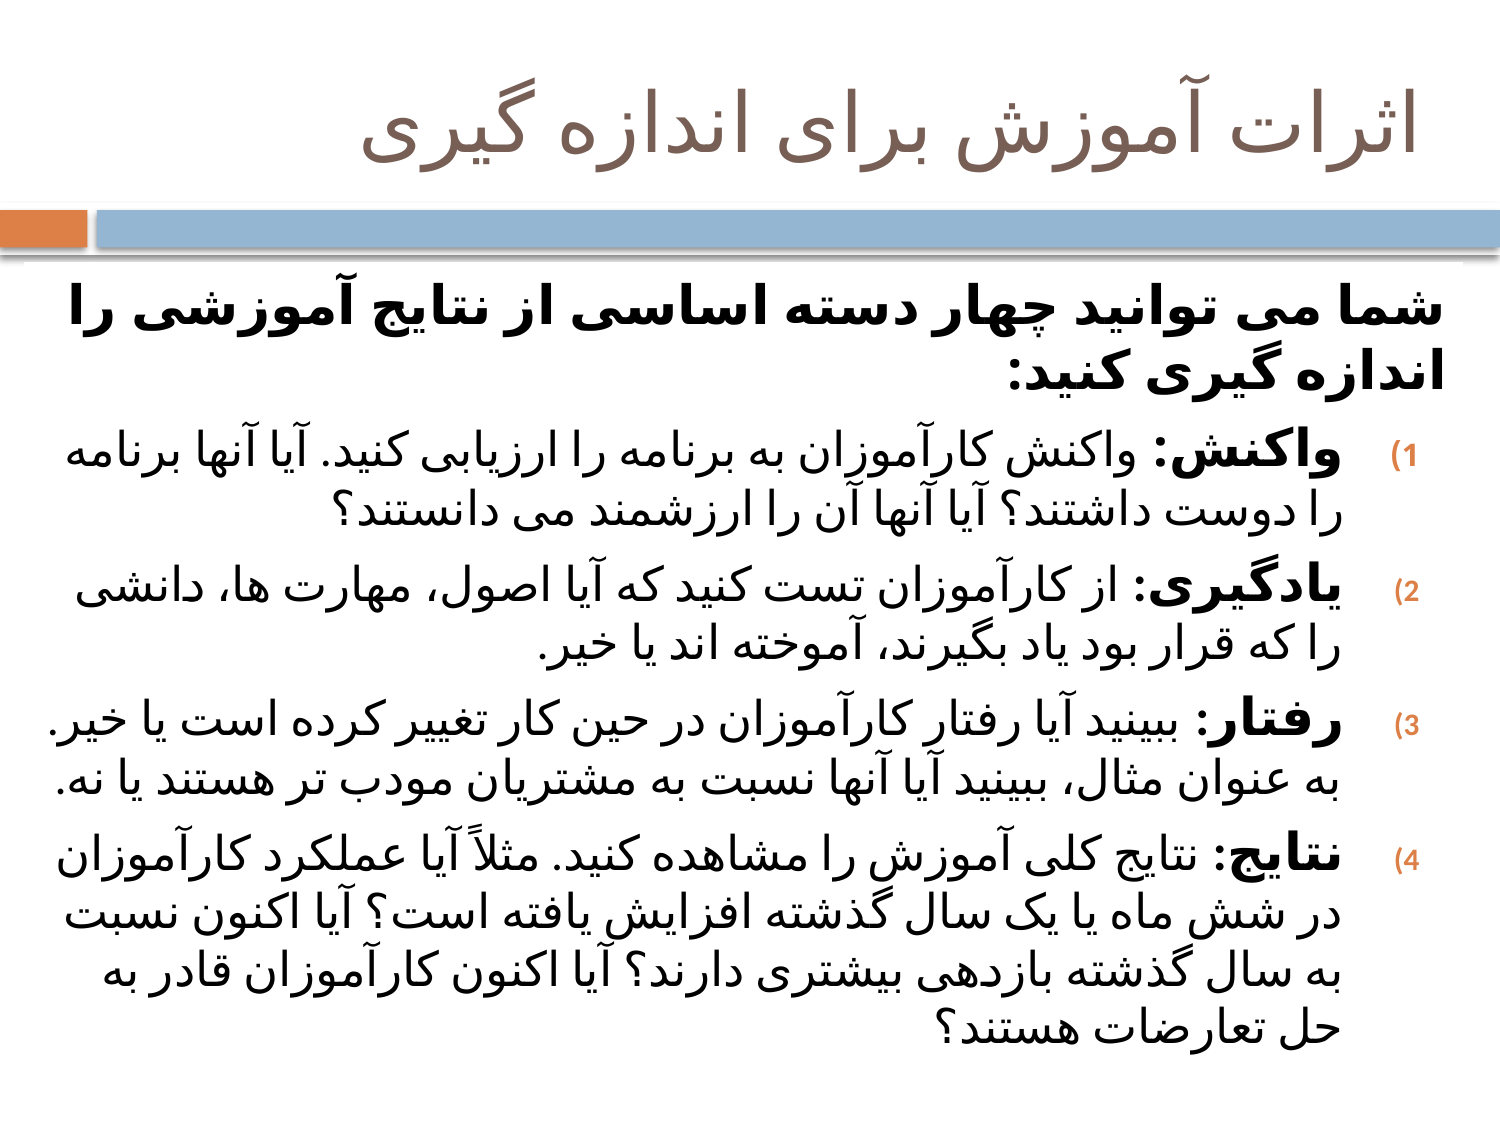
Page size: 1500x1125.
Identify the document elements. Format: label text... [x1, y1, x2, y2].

title اثرات آموزش برای اندازه گیری [75, 37, 1438, 200]
list شما می توانید چهار دسته اساسی از نتایج آموزشی را اندازه گیری کنید: واکنش: واکنش کارآموزان به برنامه را ارزیابی کنید. آیا آنها برنامه را دوست داشتند؟ آیا آنها آن را ارزشمند می دانستند؟ یادگیری: از کارآموزان تست کنید که آیا اصول، مهارت ها، دانشی را که قرار بود یاد بگیرند، آموخته اند یا خیر. رفتار: ببینید آیا رفتار کارآموزان در حین کار تغییر کرده است یا خیر. به عنوان مثال، ببینید آیا آنها نسبت به مشتریان مودب تر هستند یا نه. نتایج: نتایج کلی آموزش را مشاهده کنید. مثلاً آیا عملکرد کارآموزان در شش ماه یا یک سال گذشته افزایش یافته است؟ آیا اکنون نسبت به سال گذشته بازدهی بیشتری دارند؟ آیا اکنون کارآموزان قادر به حل تعارضات هستند؟ [24, 262, 1463, 1088]
